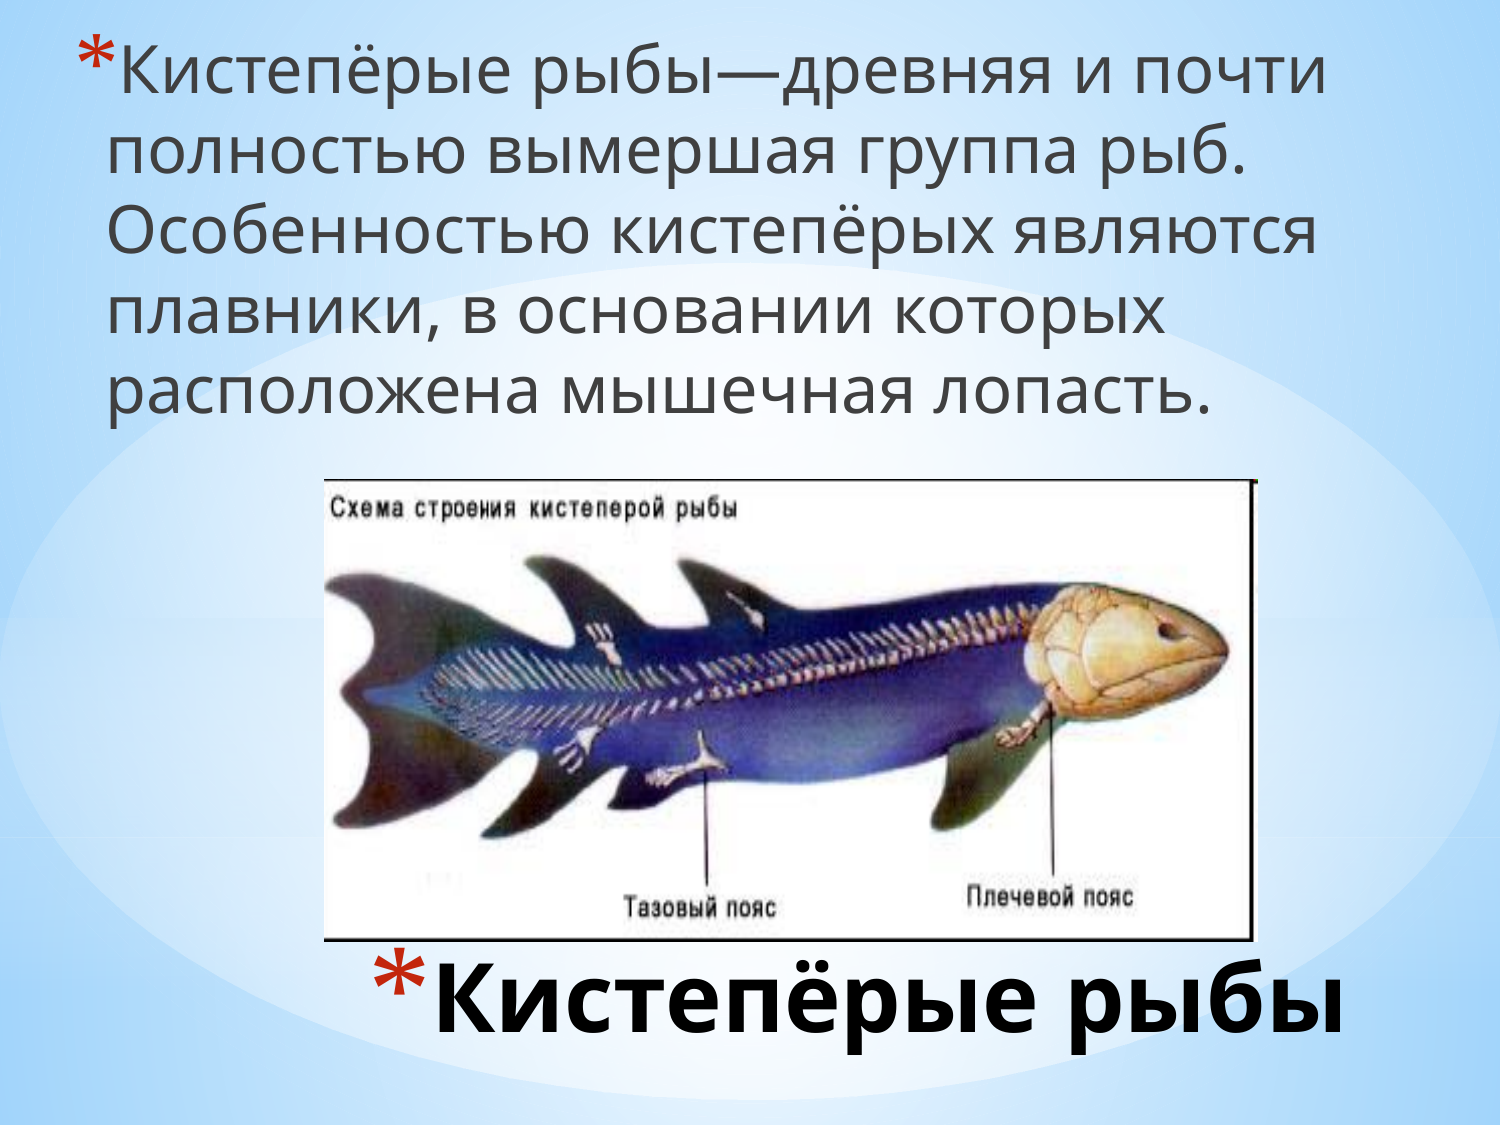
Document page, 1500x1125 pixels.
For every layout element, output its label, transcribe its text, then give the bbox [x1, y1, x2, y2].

title Кистепёрые рыбы [147, 928, 1363, 1106]
picture [324, 479, 1259, 942]
list Кистепёрые рыбы—древняя и почти полностью вымершая группа рыб. Особенностью кистепёрых являются плавники, в основании которых расположена мышечная лопасть. [53, 19, 1447, 528]
